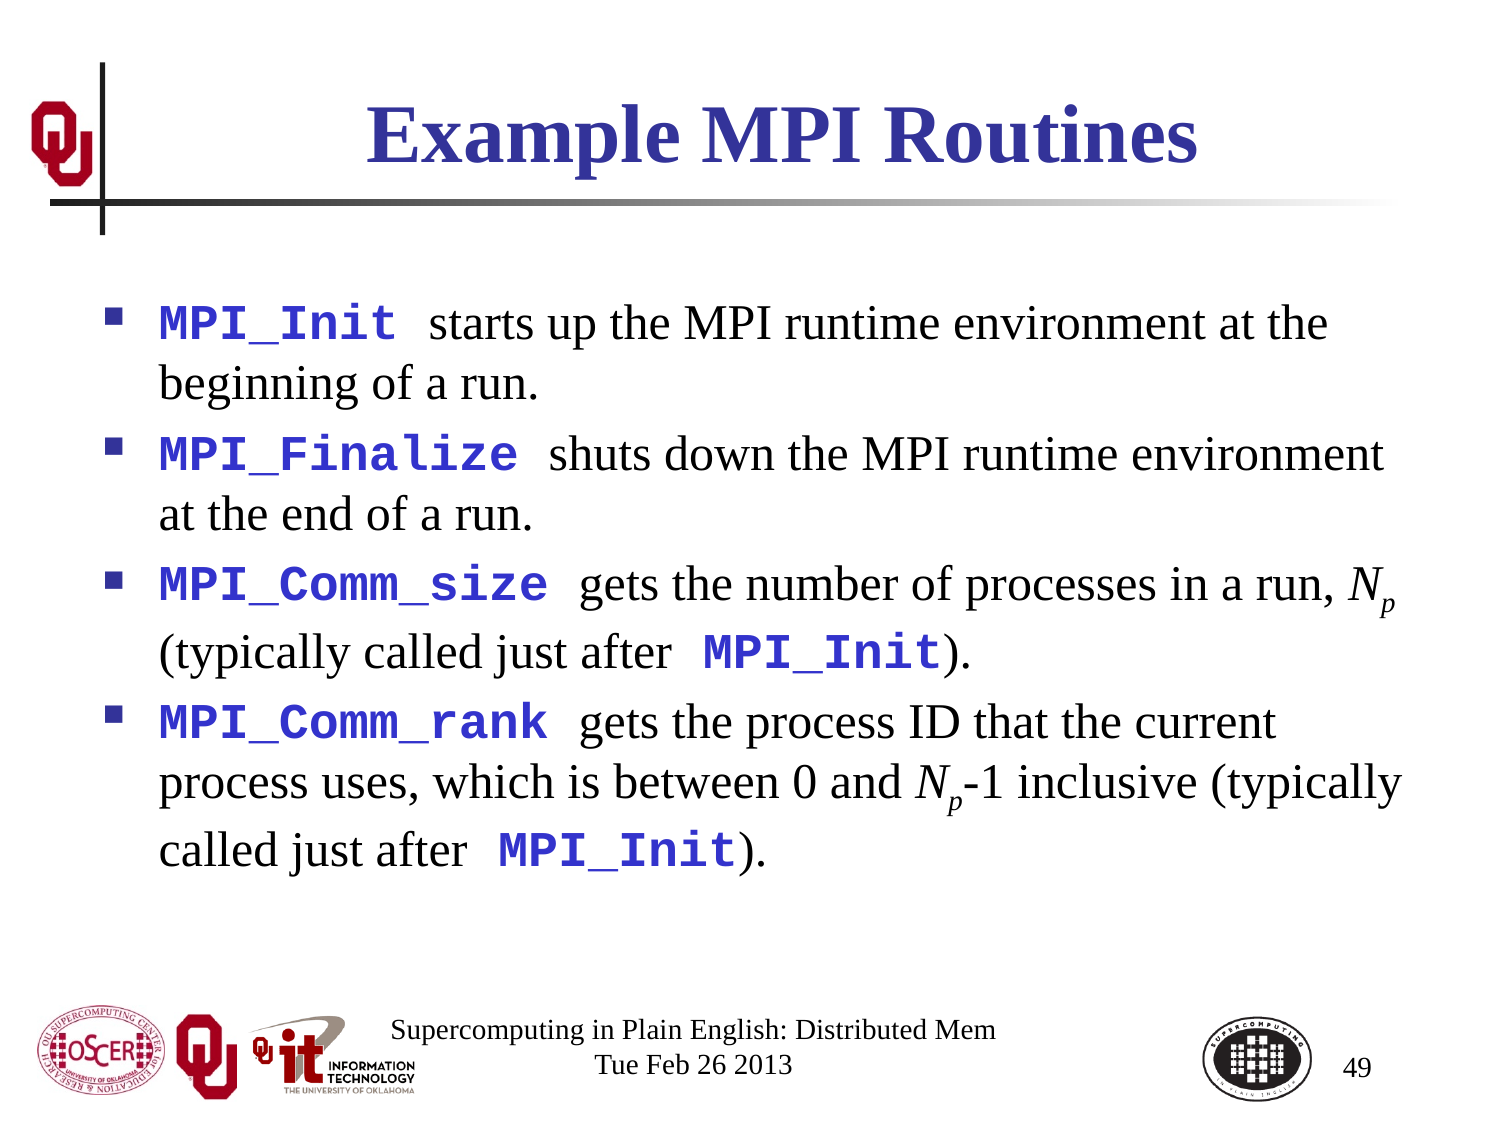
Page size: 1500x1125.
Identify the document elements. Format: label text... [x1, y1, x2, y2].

list MPI_Init starts up the MPI runtime environment at the beginning of a run. MPI_Finalize shuts down the MPI runtime environment at the end of a run. MPI_Comm_size gets the number of processes in a run, Np (typically called just after MPI_Init). MPI_Comm_rank gets the process ID that the current process uses, which is between 0 and Np-1 inclusive (typically called just after MPI_Init). [87, 212, 1438, 988]
picture [174, 1005, 425, 1104]
picture [29, 99, 94, 189]
picture [1200, 1091, 1314, 1104]
title Example MPI Routines [124, 74, 1442, 187]
picture [37, 1005, 165, 1095]
footer Supercomputing in Plain English: Distributed Mem Tue Feb 26 2013 [237, 1012, 1151, 1088]
slide_number 49 [1174, 1015, 1388, 1091]
